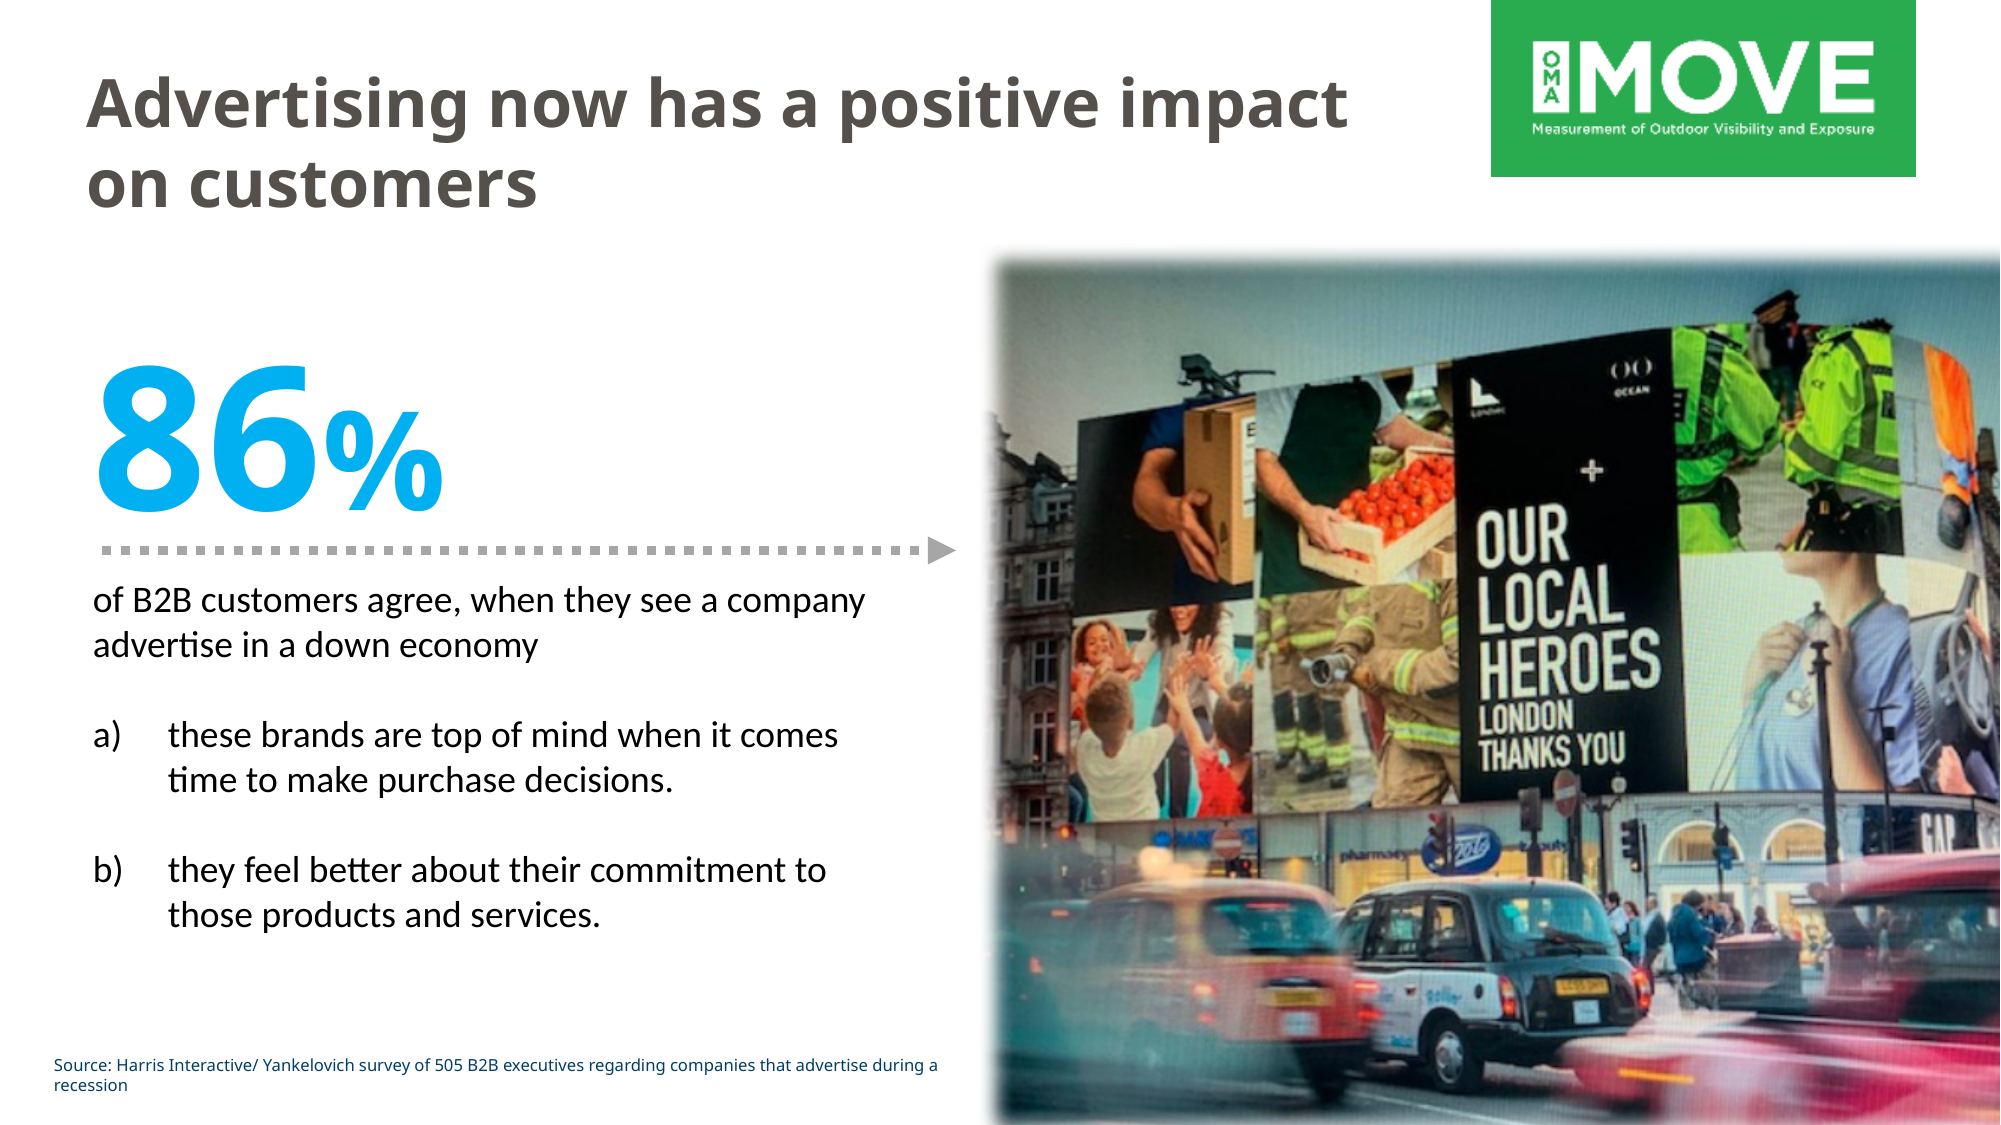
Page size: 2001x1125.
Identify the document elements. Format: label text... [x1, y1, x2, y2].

text_box 86% of B2B customers agree, when they see a company advertise in a down economy these brands are top of mind when it comes time to make purchase decisions. they feel better about their commitment to those products and services. [78, 303, 904, 943]
picture [979, 243, 2000, 1125]
text_box Advertising now has a positive impact on customers [71, 53, 1380, 229]
picture [1491, 0, 1916, 177]
text_box Source: Harris Interactive/ Yankelovich survey of 505 B2B executives regarding companies that advertise during a recession [39, 1047, 979, 1123]
